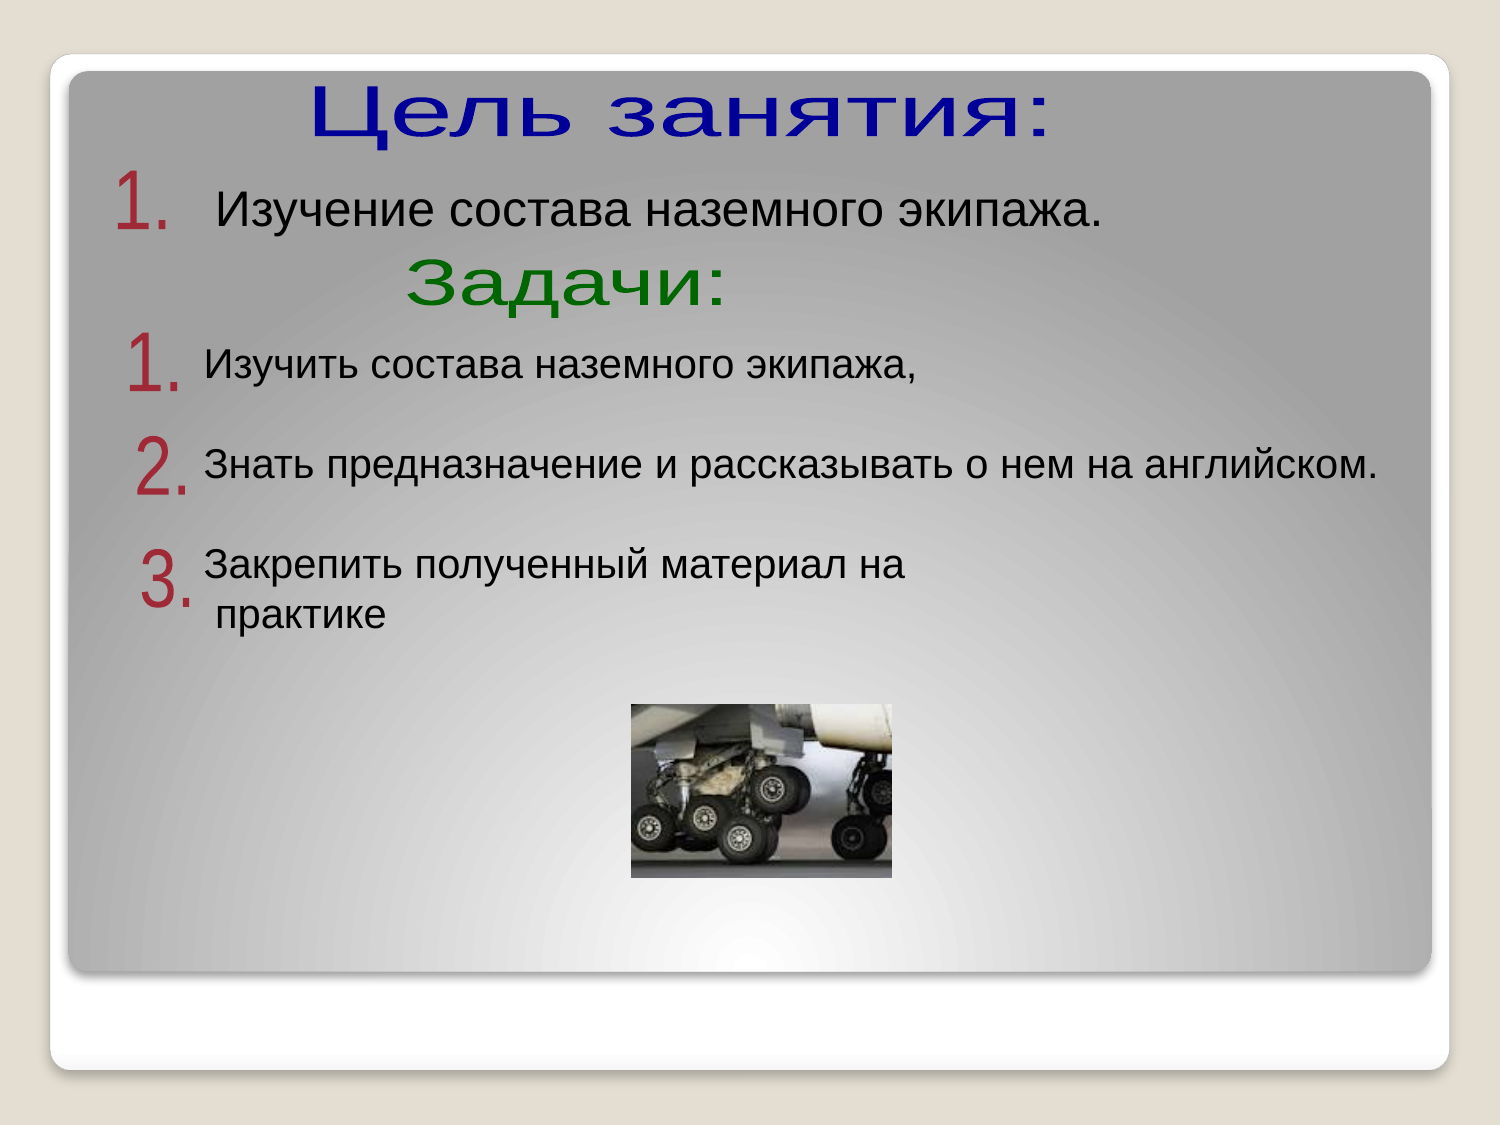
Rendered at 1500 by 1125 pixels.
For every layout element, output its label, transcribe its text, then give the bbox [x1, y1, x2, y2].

text_box Изучить состава наземного экипажа, Знать предназначение и рассказывать о нем на английском. Закрепить полученный материал на практике [188, 329, 1420, 745]
text_box Изучение состава наземного экипажа. [200, 168, 1119, 244]
picture [631, 703, 892, 878]
